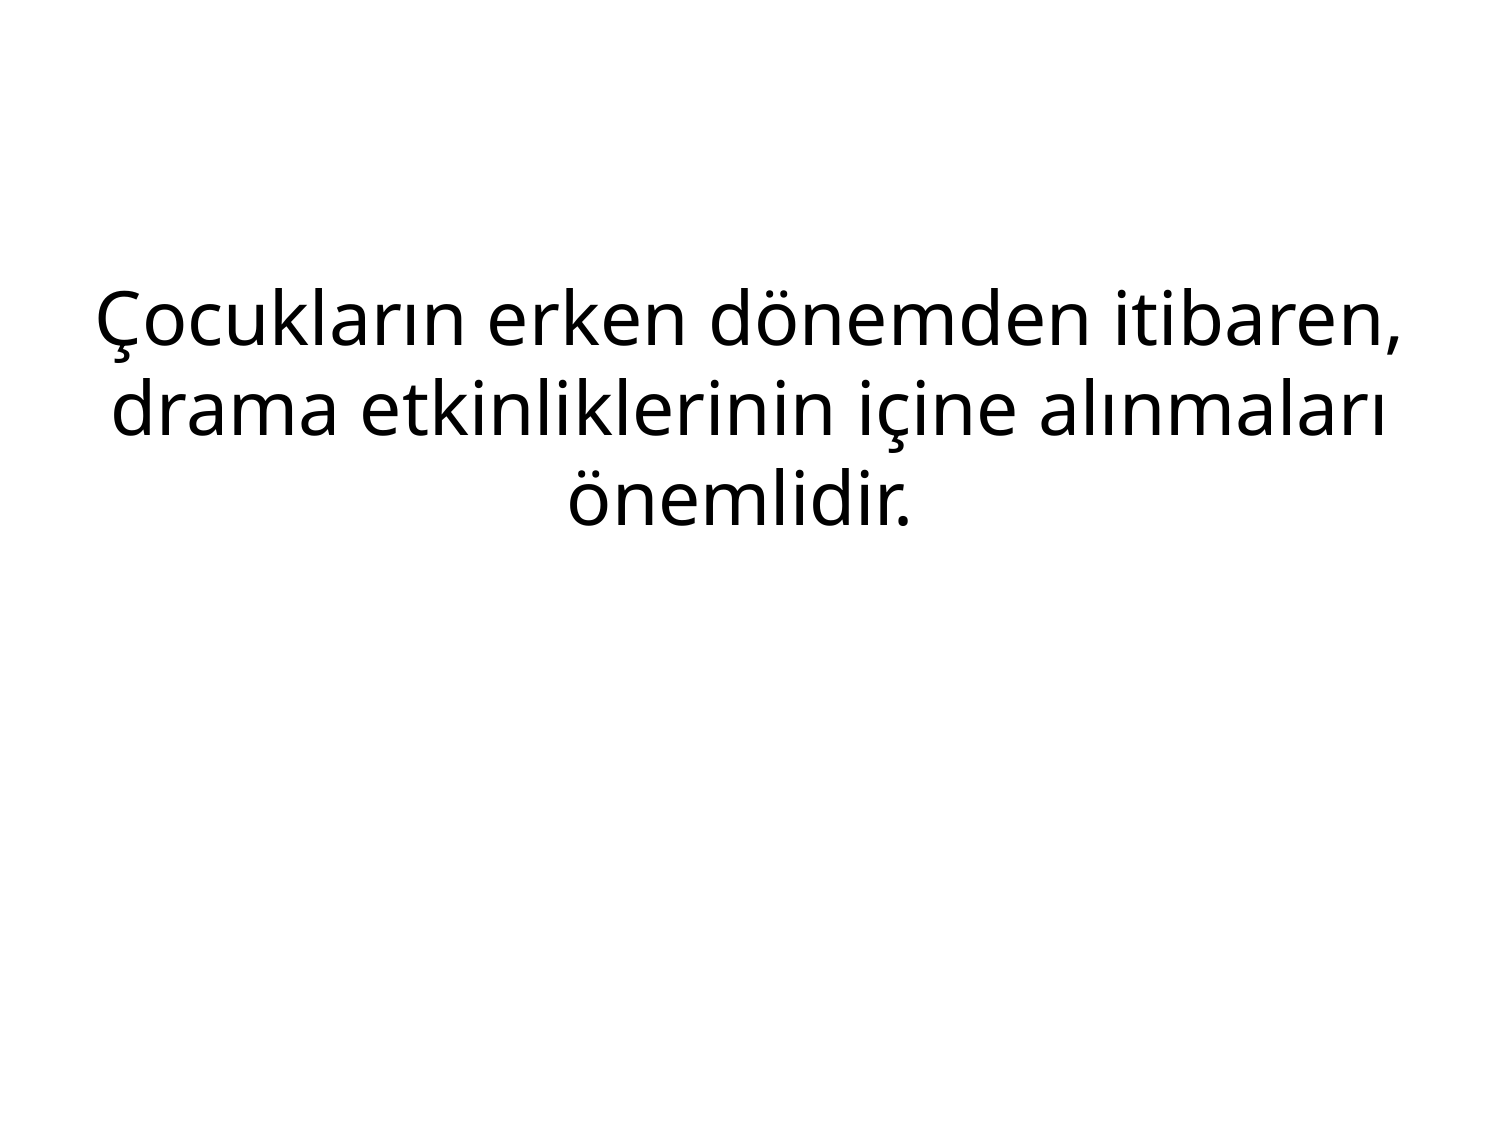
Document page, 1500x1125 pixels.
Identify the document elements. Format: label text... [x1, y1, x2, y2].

list Çocukların erken dönemden itibaren, drama etkinliklerinin içine alınmaları önemlidir. [75, 262, 1425, 1005]
